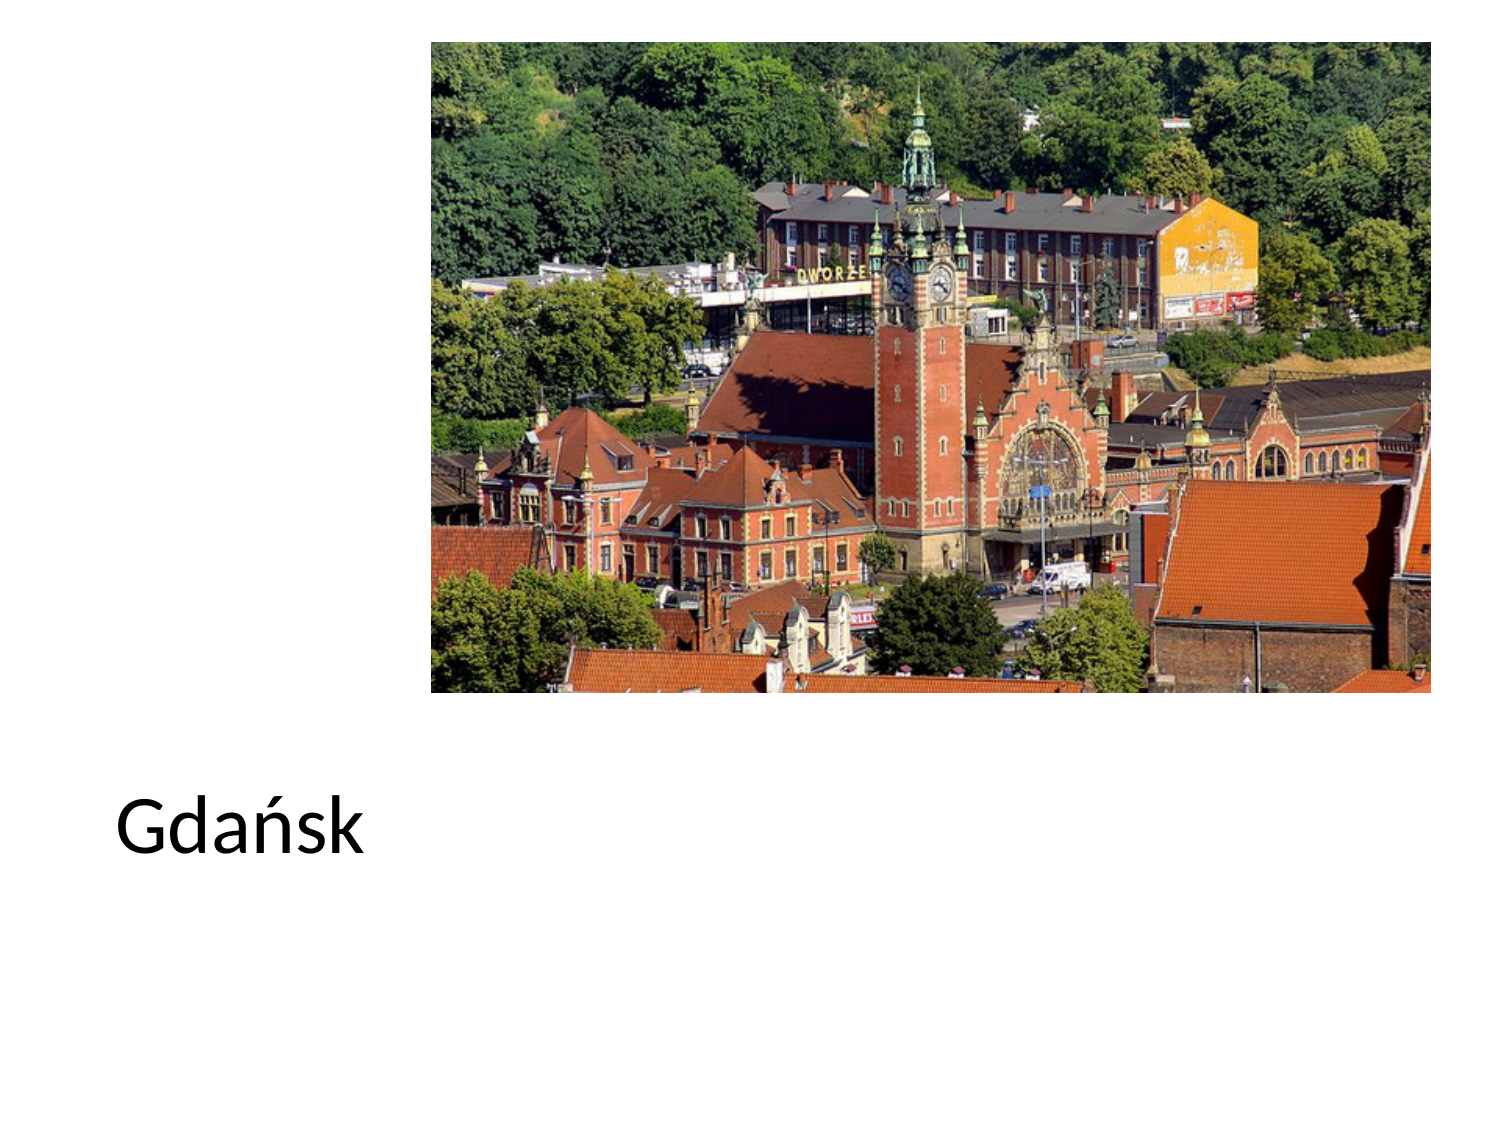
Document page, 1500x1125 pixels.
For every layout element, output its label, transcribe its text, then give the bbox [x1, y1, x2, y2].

picture [430, 42, 1432, 693]
list Gdańsk [100, 763, 740, 953]
